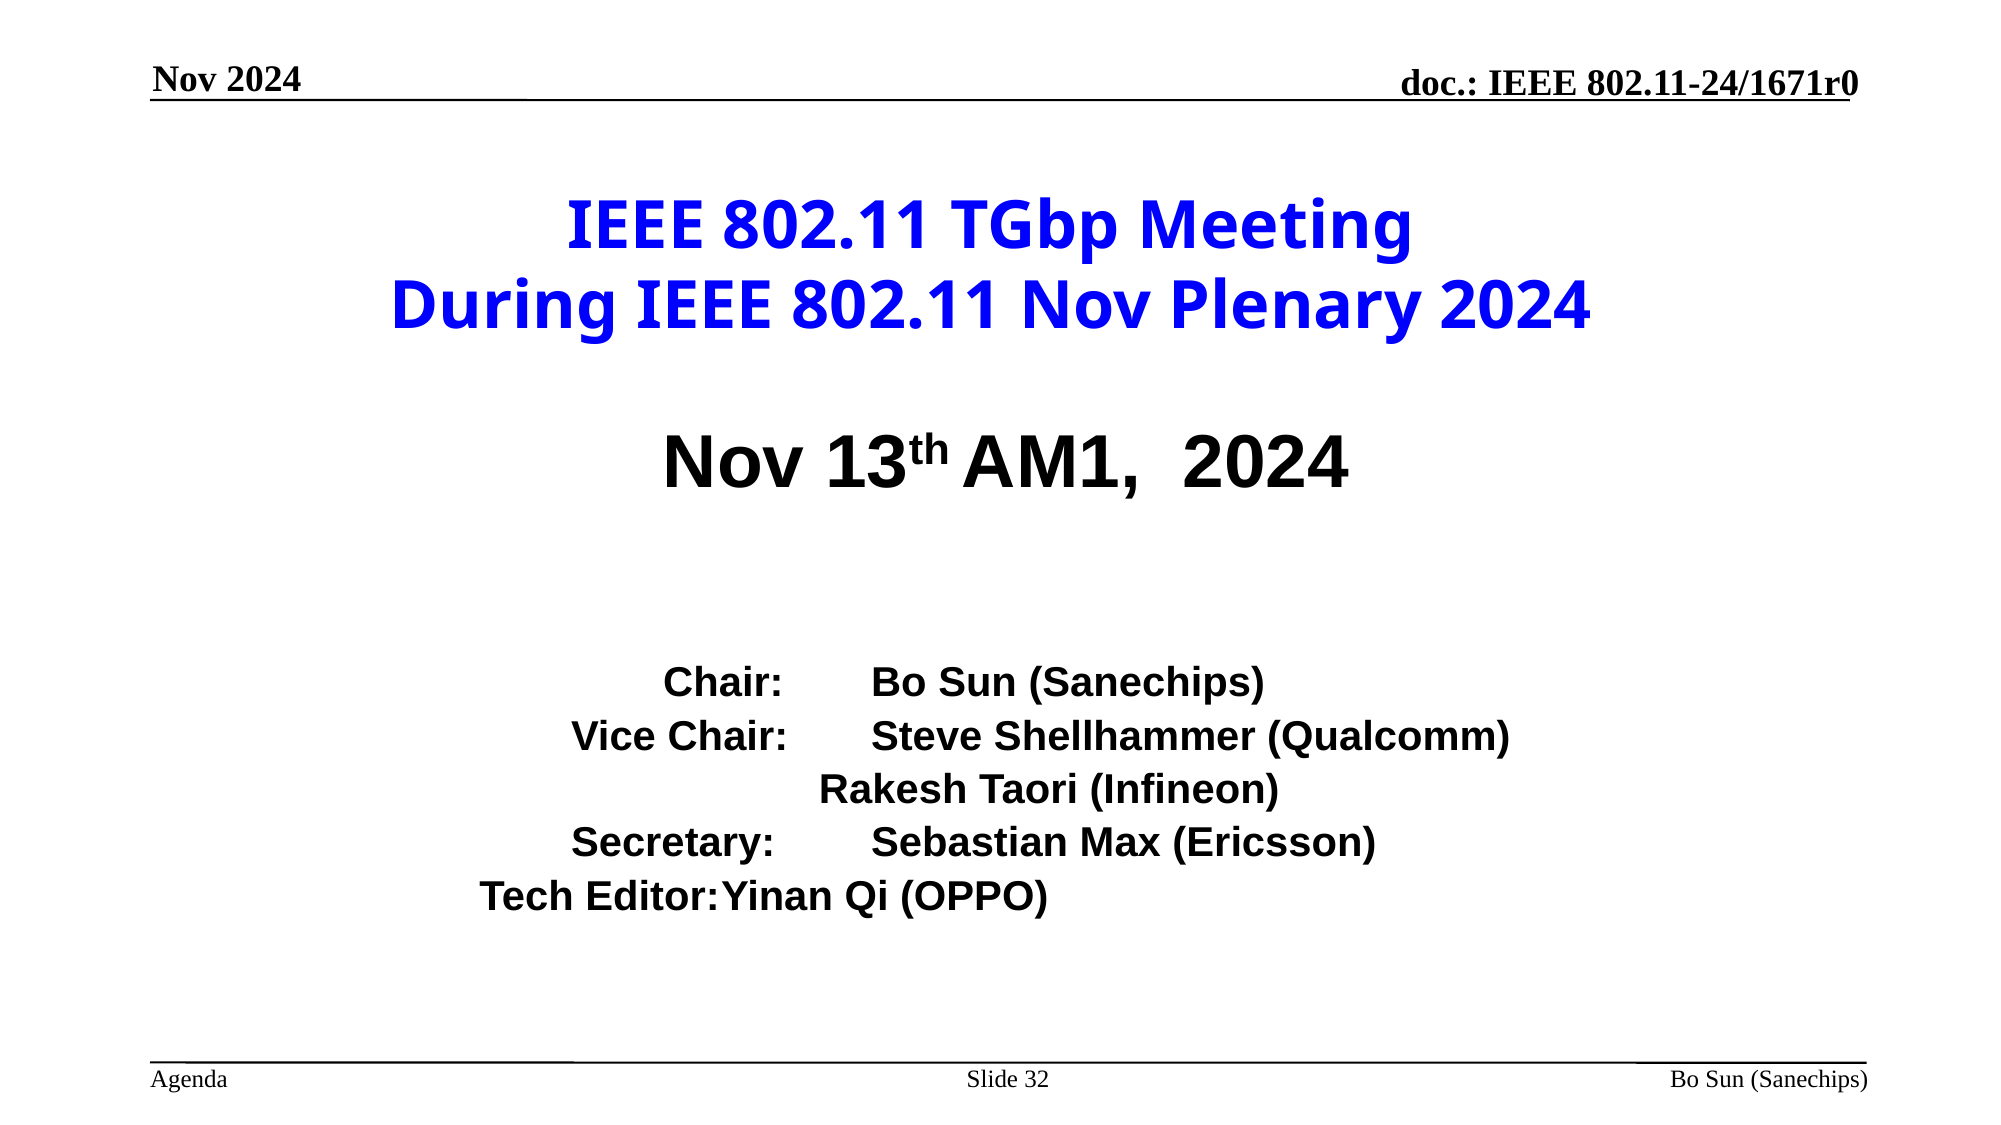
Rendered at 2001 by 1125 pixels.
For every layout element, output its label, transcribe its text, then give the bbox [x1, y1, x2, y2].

text_box IEEE 802.11 TGbp Meeting During IEEE 802.11 Nov Plenary 2024 [288, 112, 1695, 349]
footer Bo Sun (Sanechips) [1171, 1061, 1869, 1093]
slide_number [152, 54, 563, 100]
text_box Nov 13th AM1, 2024 Chair: Bo Sun (Sanechips) Vice Chair: Steve Shellhammer (Qualcomm) Rakesh Taori (Infineon) Secretary: Sebastian Max (Ericsson) Tech Editor: Yinan Qi (OPPO) [200, 349, 1813, 1027]
slide_number Slide [949, 1061, 1067, 1123]
